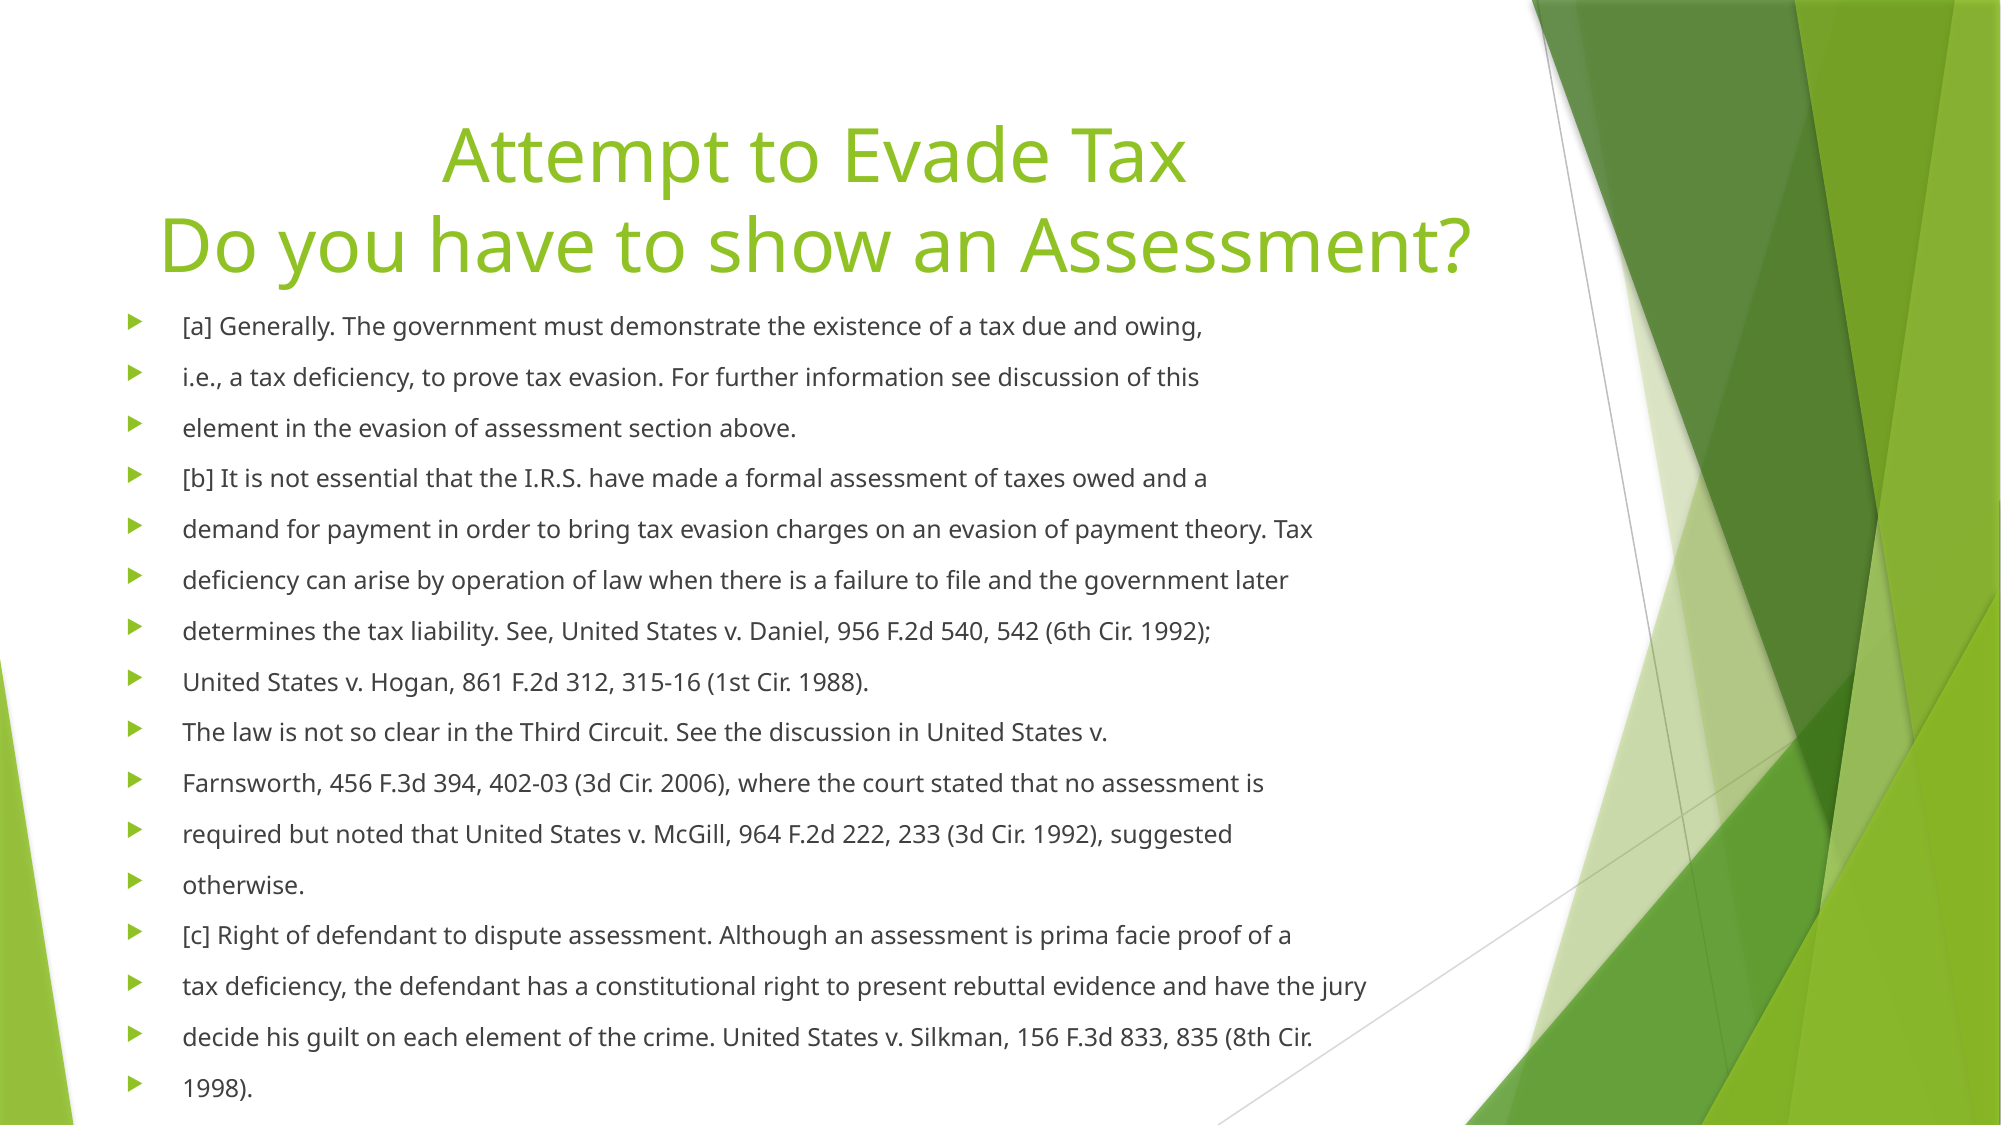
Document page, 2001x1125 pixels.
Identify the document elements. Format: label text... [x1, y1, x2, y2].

list [a] Generally. The government must demonstrate the existence of a tax due and owing, i.e., a tax deficiency, to prove tax evasion. For further information see discussion of this element in the evasion of assessment section above. [b] It is not essential that the I.R.S. have made a formal assessment of taxes owed and a demand for payment in order to bring tax evasion charges on an evasion of payment theory. Tax deficiency can arise by operation of law when there is a failure to file and the government later determines the tax liability. See, United States v. Daniel, 956 F.2d 540, 542 (6th Cir. 1992); United States v. Hogan, 861 F.2d 312, 315-16 (1st Cir. 1988). The law is not so clear in the Third Circuit. See the discussion in United States v. Farnsworth, 456 F.3d 394, 402-03 (3d Cir. 2006), where the court stated that no assessment is required but noted that United States v. McGill, 964 F.2d 222, 233 (3d Cir. 1992), suggested otherwise. [c] Right of defendant to dispute assessment. Although an assessment is prima facie proof of a tax deficiency, the defendant has a constitutional right to present rebuttal evidence and have the jury decide his guilt on each element of the crime. United States v. Silkman, 156 F.3d 833, 835 (8th Cir. 1998). [111, 302, 1522, 1125]
title Attempt to Evade Tax Do you have to show an Assessment? [111, 99, 1522, 302]
